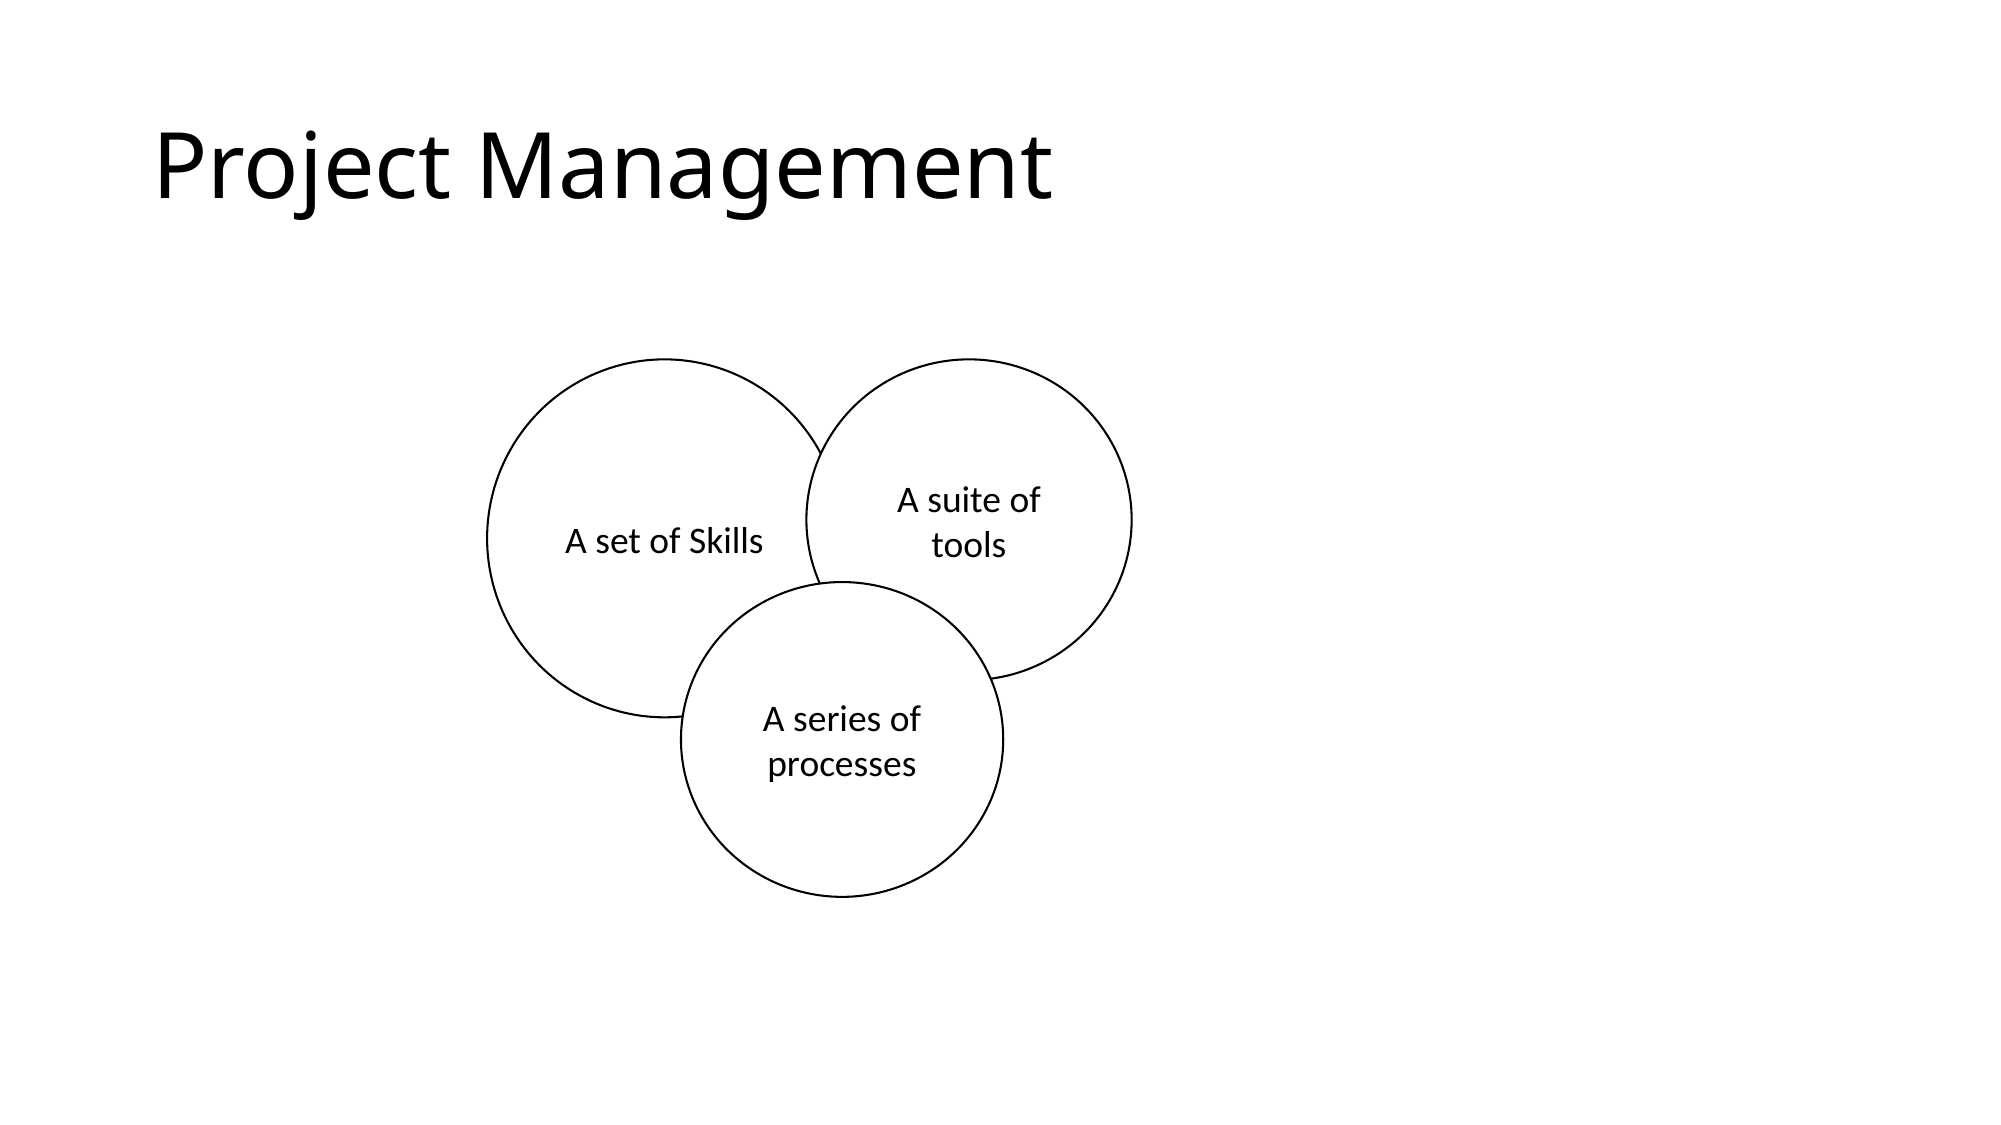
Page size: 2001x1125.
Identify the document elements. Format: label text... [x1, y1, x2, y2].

text_box A suite of tools [805, 358, 1133, 680]
text_box A series of processes [679, 581, 1005, 898]
title Project Management [137, 59, 1863, 278]
text_box A set of Skills [486, 358, 821, 719]
